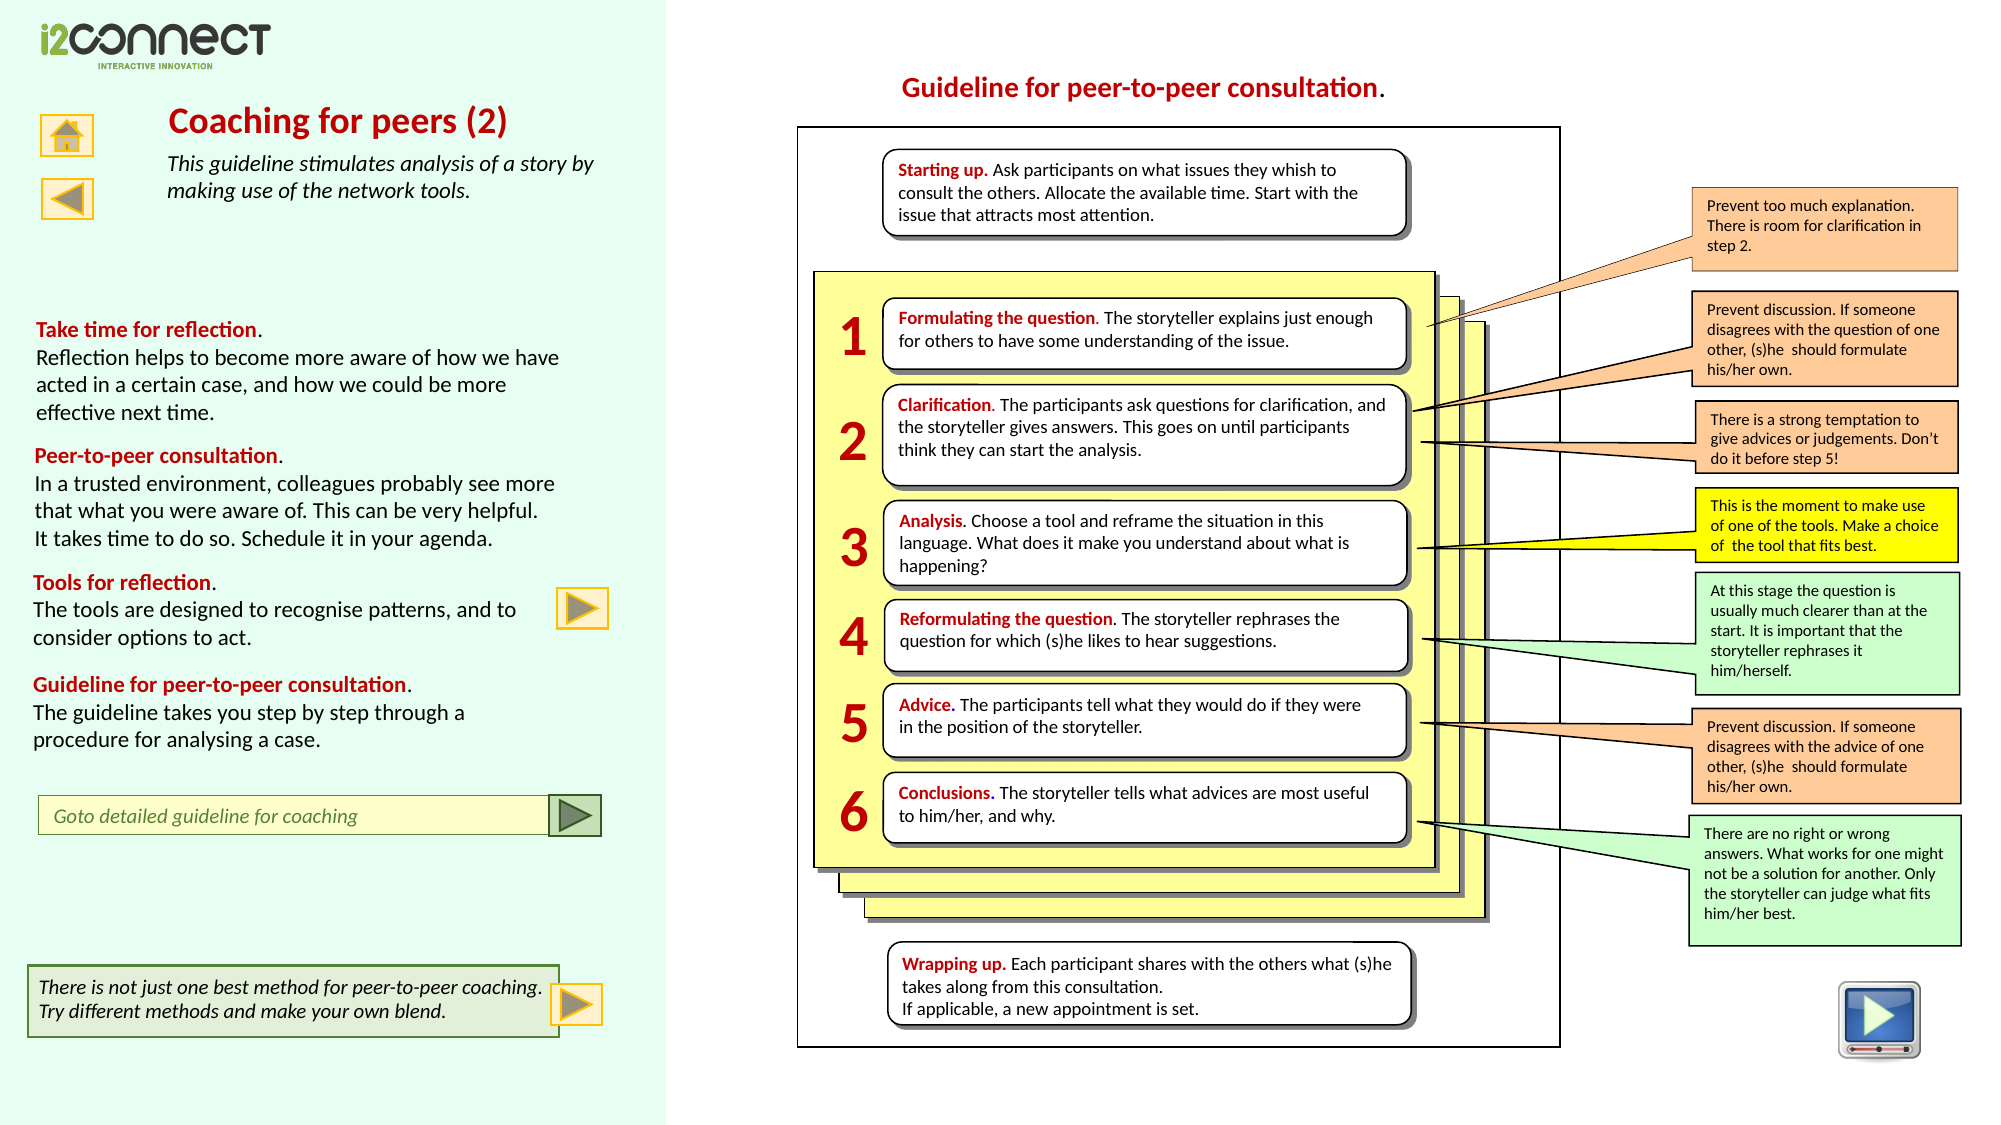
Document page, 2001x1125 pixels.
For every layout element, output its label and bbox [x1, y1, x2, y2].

text_box [0, 0, 1962, 1125]
